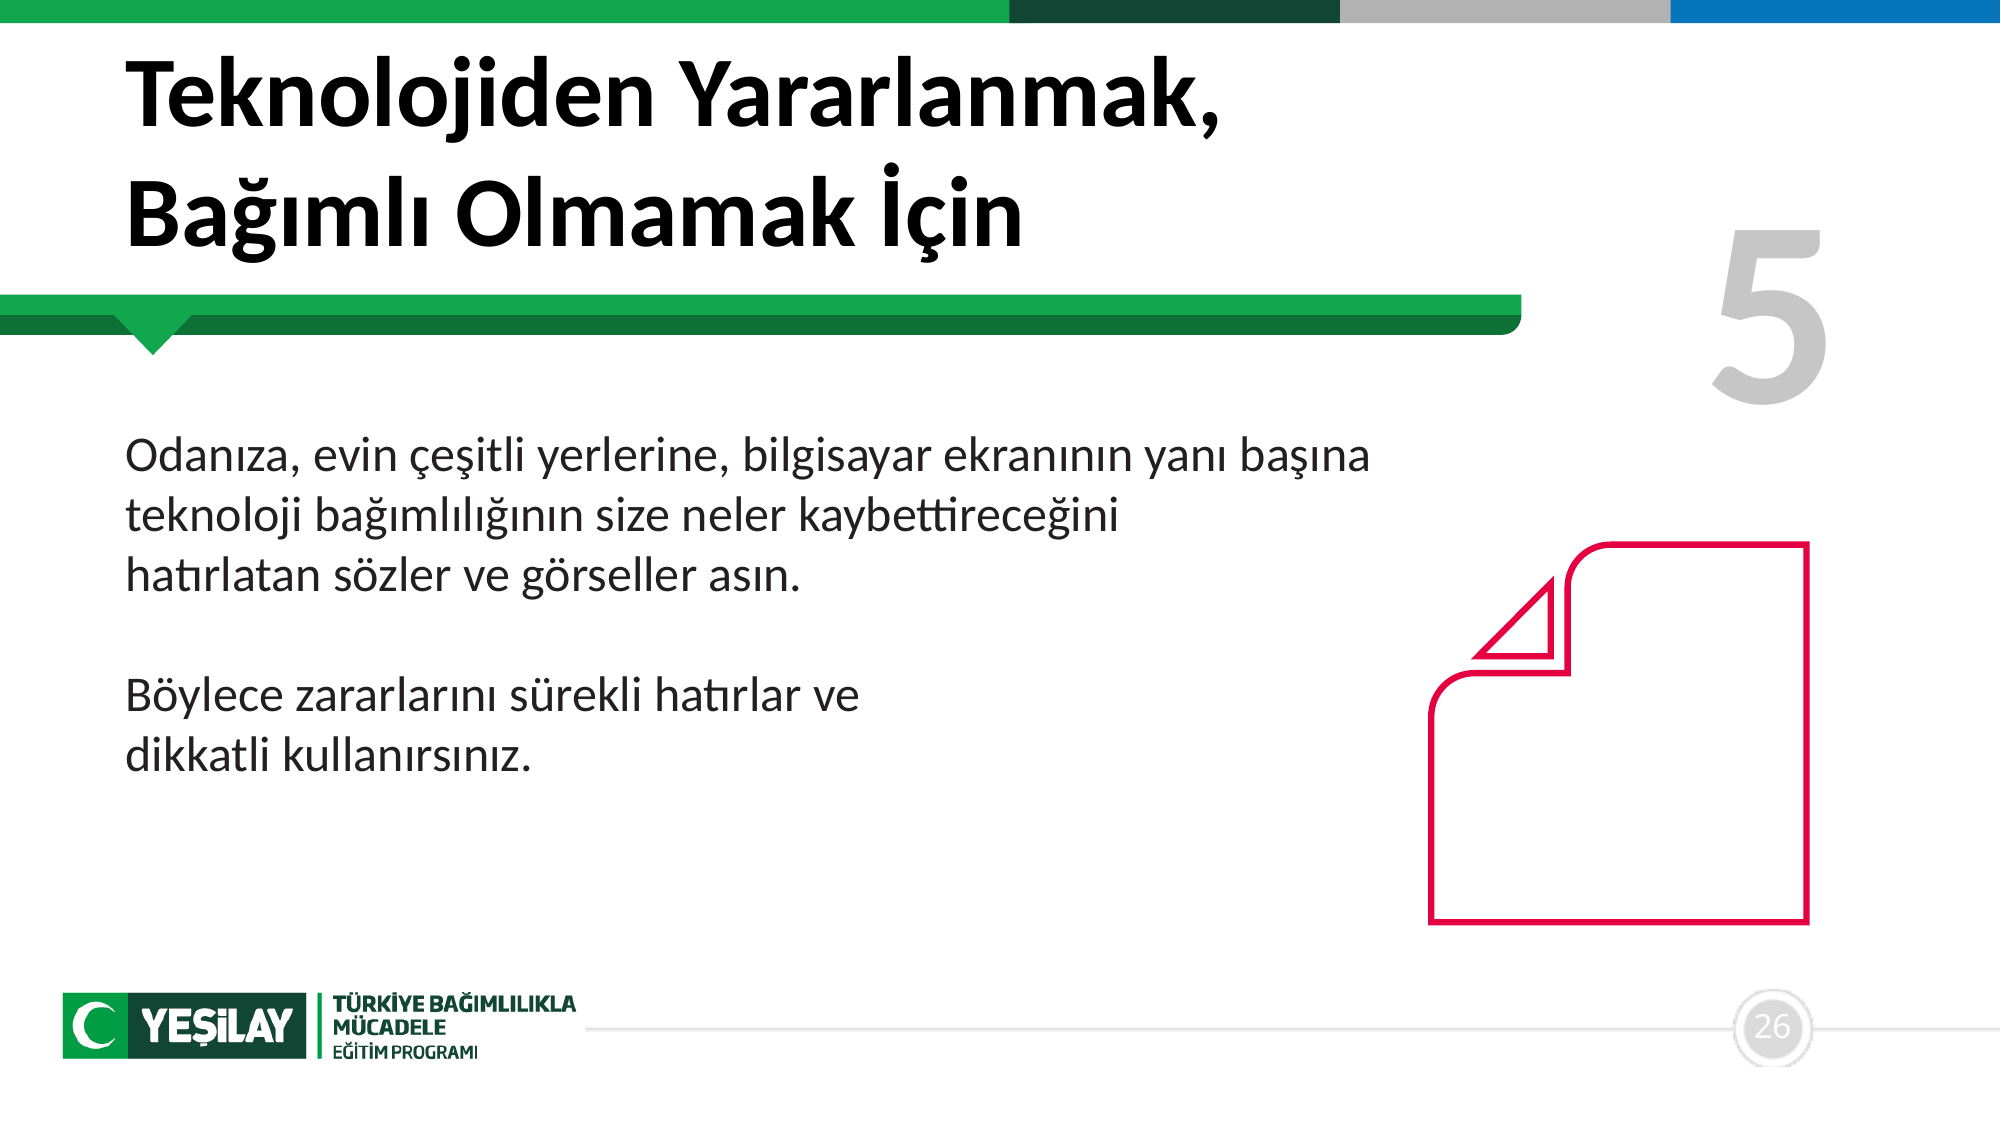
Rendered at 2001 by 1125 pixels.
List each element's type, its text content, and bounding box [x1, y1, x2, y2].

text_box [0, 294, 1522, 356]
picture [1427, 541, 1810, 926]
text_box Teknolojiden Yararlanmak, Bağımlı Olmamak İçin [110, 19, 1326, 275]
picture [56, 982, 583, 1073]
text_box 5 [1689, 129, 1855, 464]
text_box Odanıza, evin çeşitli yerlerine, bilgisayar ekranının yanı başına teknoloji bağımlılığının size neler kaybettireceğini hatırlatan sözler ve görseller asın. Böylece zararlarını sürekli hatırlar ve dikkatli kullanırsınız. [110, 414, 1446, 789]
